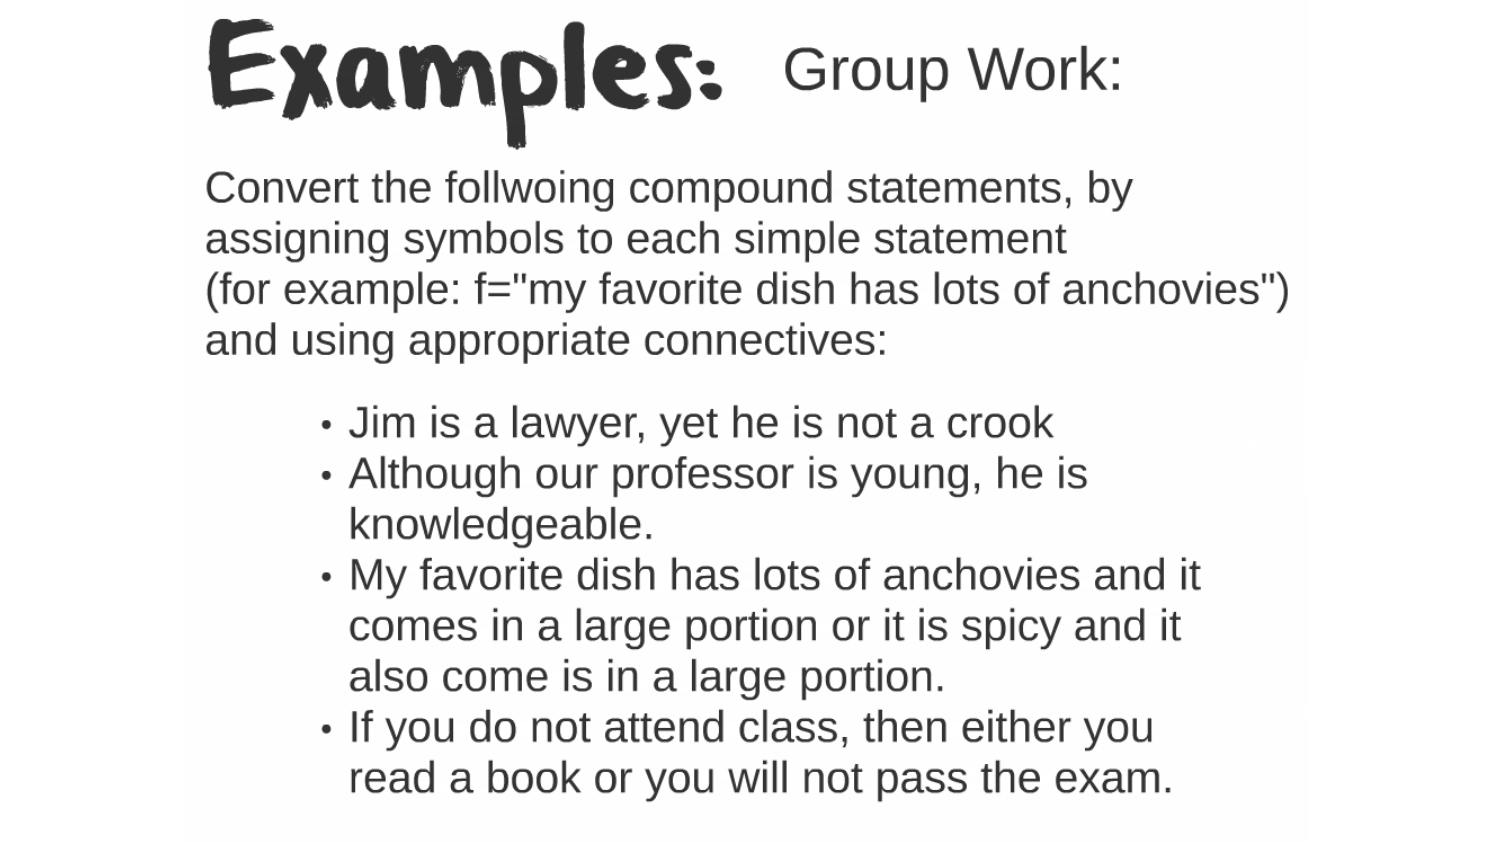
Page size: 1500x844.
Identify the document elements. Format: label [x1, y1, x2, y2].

picture [182, 1, 1308, 843]
